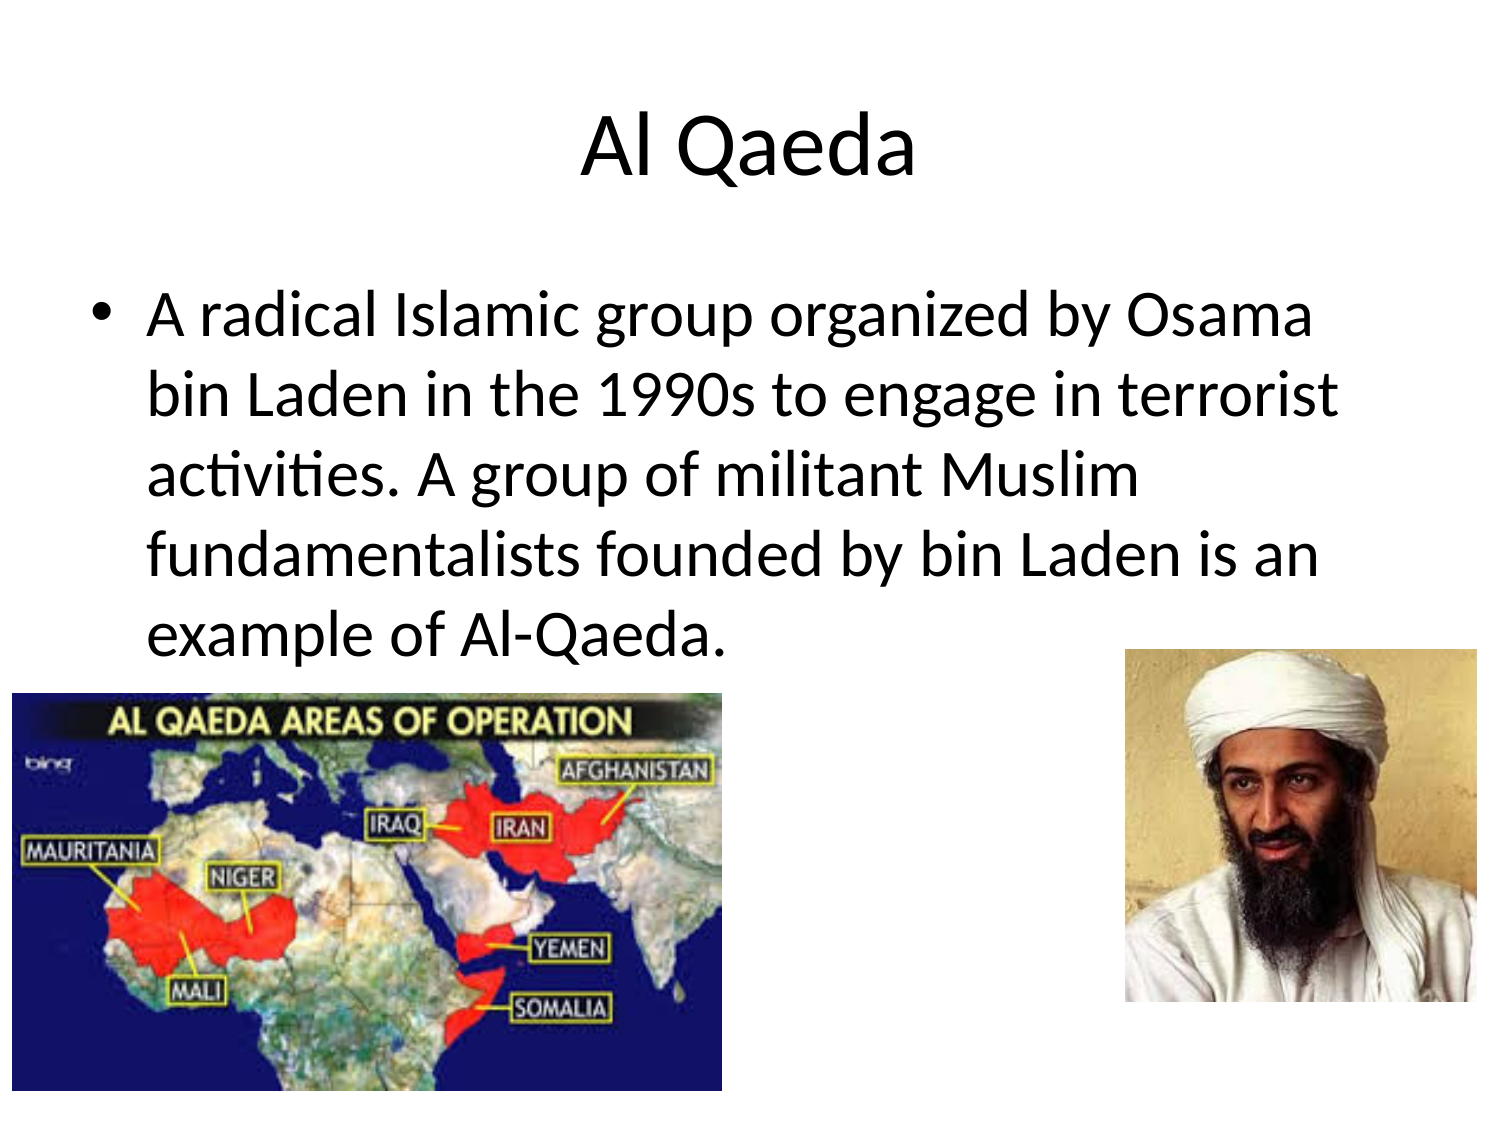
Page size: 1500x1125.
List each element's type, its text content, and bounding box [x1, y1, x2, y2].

picture [12, 693, 723, 1092]
picture [1124, 649, 1477, 1002]
list A radical Islamic group organized by Osama bin Laden in the 1990s to engage in terrorist activities. A group of militant Muslim fundamentalists founded by bin Laden is an example of Al-Qaeda. [75, 262, 1425, 1005]
title Al Qaeda [75, 45, 1425, 233]
